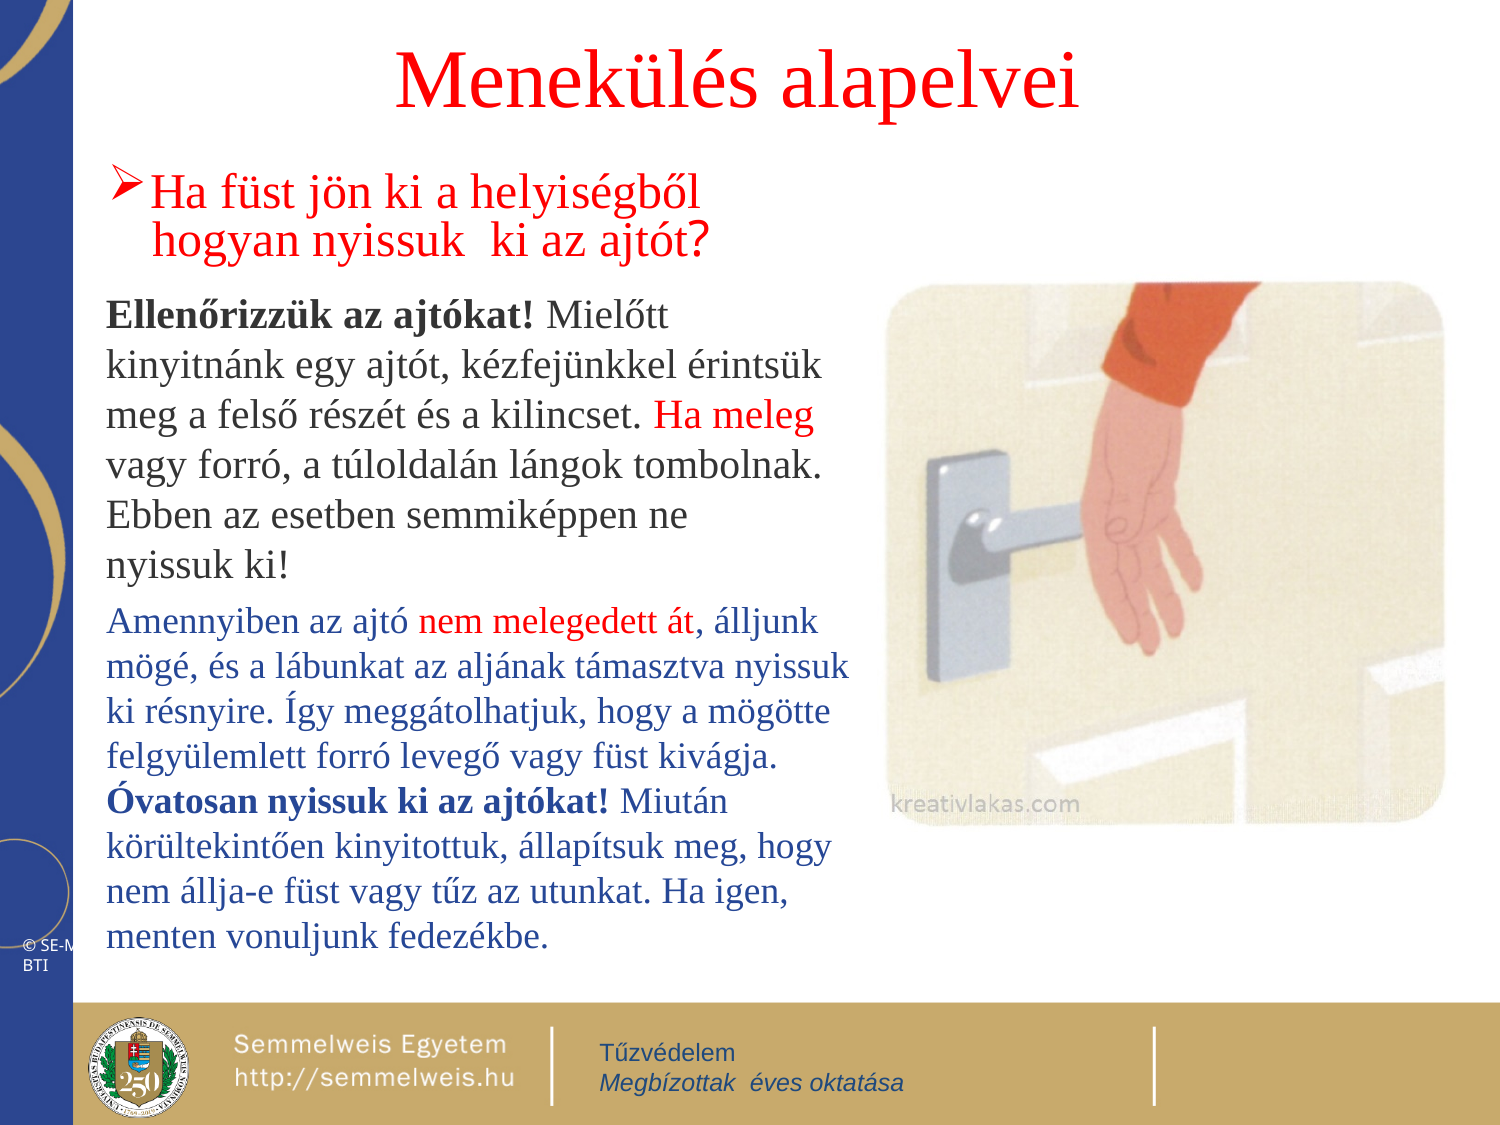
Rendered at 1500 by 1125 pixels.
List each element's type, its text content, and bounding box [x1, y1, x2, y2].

text_box hogyan nyissuk ki az ajtót? [91, 193, 767, 279]
footer © SE-MFI-BTI [7, 927, 138, 973]
text_box Menekülés alapelvei [146, 0, 1330, 72]
text_box Ellenőrizzük az ajtókat! Mielőtt kinyitnánk egy aj­tót, kézfejünkkel érintsük meg a felső részét és a kilincset. Ha meleg vagy forró, a túloldalán lángok tombolnak. Ebben az esetben semmiképpen ne nyissuk ki! [91, 279, 842, 595]
title Ha füst jön ki a helyiségből [84, 152, 727, 225]
list Amennyiben az ajtó nem melegedett át, álljunk mögé, és a lábunkat az aljának támasztva nyissuk ki résnyire. Így meggátolhat­juk, hogy a mögötte felgyülemlett forró levegő vagy füst kivágja. Óvatosan nyissuk ki az ajtókat! Miután körültekintően kinyitottuk, állapítsuk meg, hogy nem állja-e füst vagy tűz az utunkat. Ha igen, menten vonuljunk fedezékbe. [91, 588, 880, 873]
picture [0, 0, 1500, 1125]
